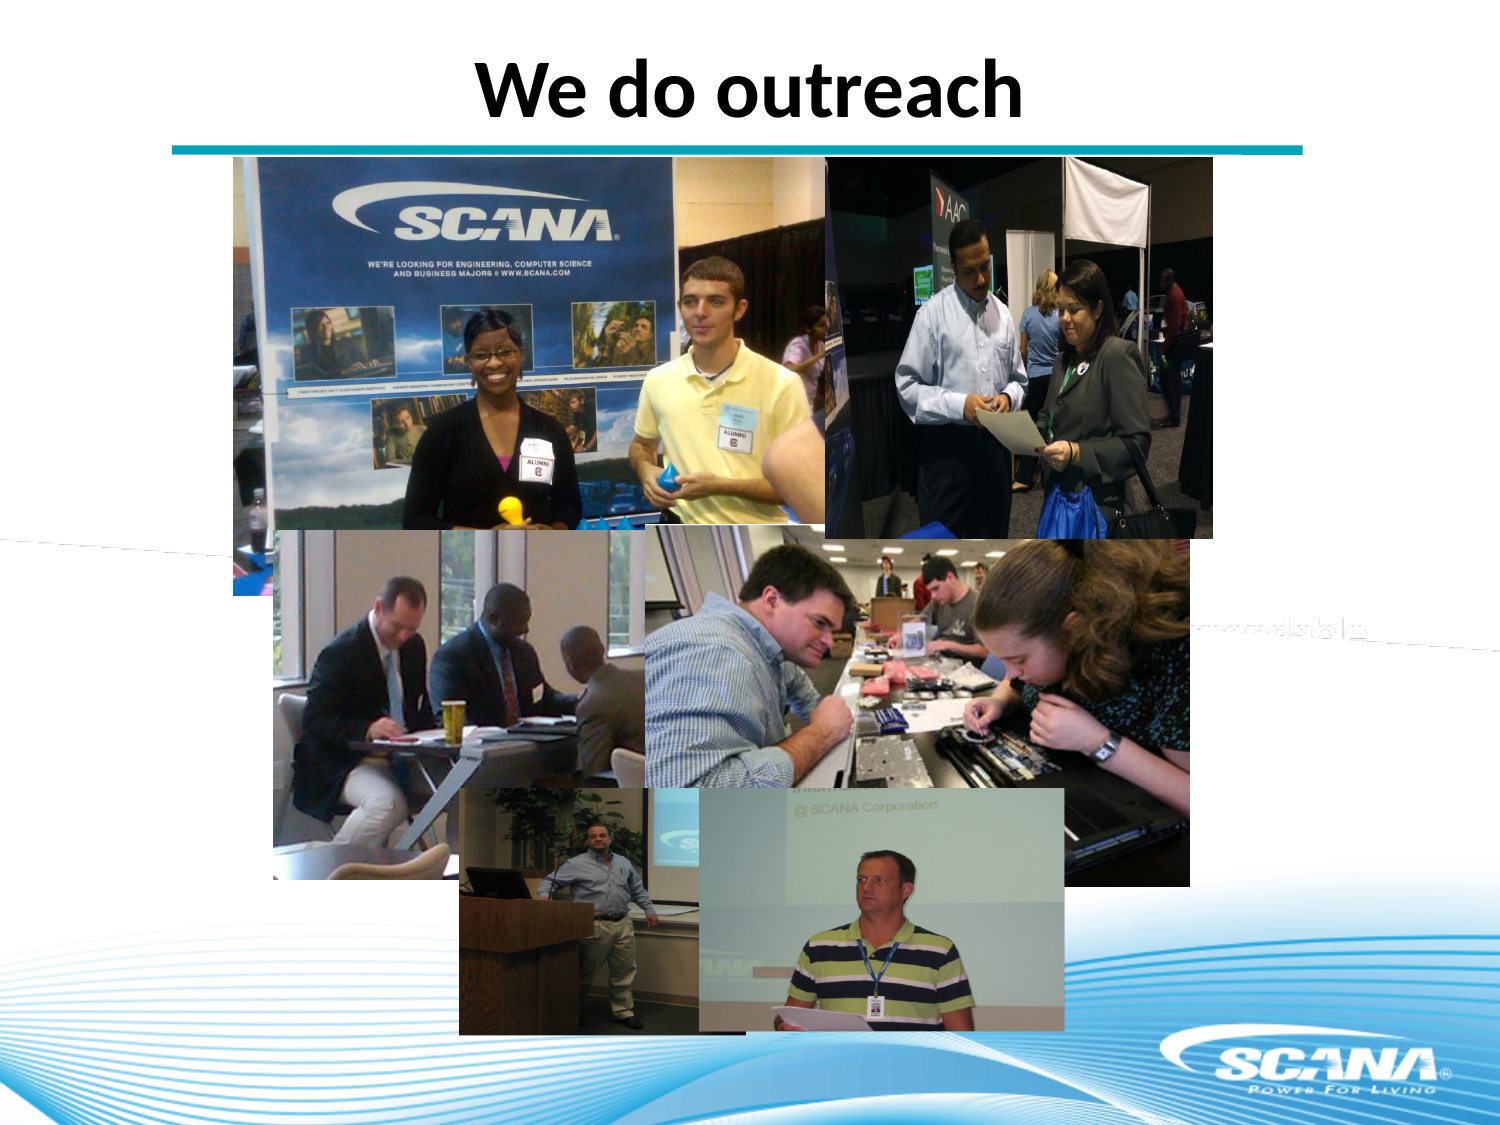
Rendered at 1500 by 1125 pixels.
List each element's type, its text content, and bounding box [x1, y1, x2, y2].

text_box We do outreach [299, 37, 1200, 131]
picture [232, 157, 1213, 1036]
